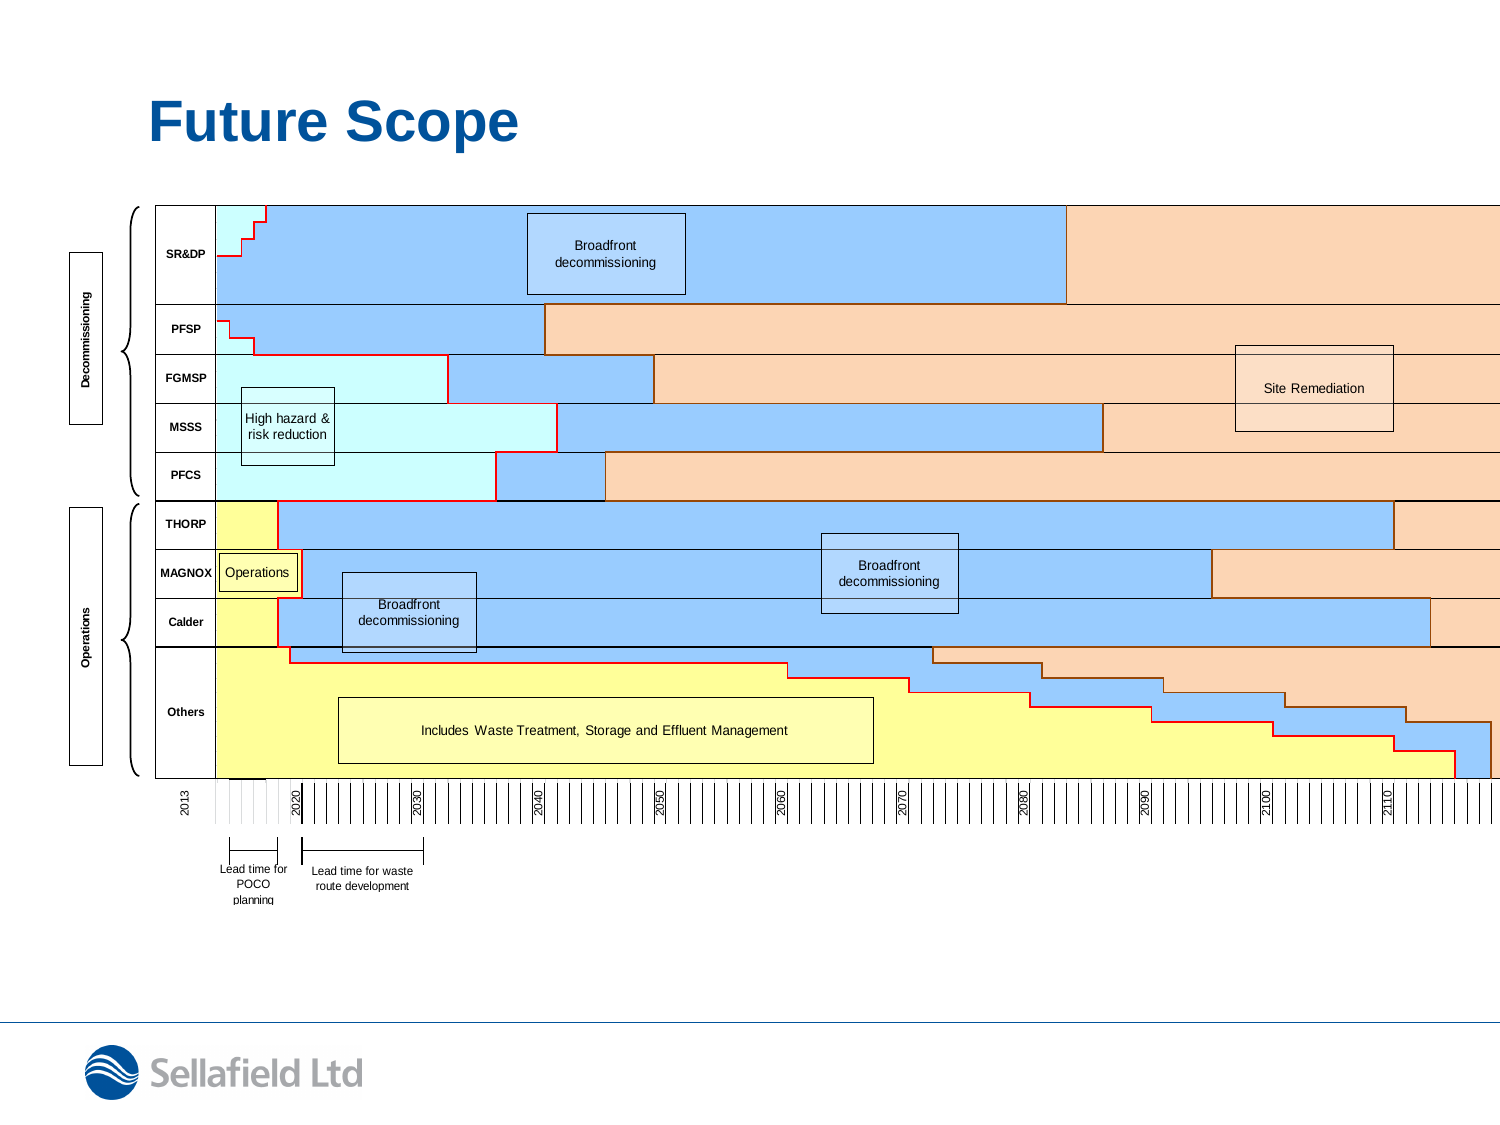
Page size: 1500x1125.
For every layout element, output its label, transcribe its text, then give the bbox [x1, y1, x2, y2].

picture [85, 1045, 362, 1100]
picture [63, 162, 1500, 905]
title Future Scope [133, 83, 1427, 162]
